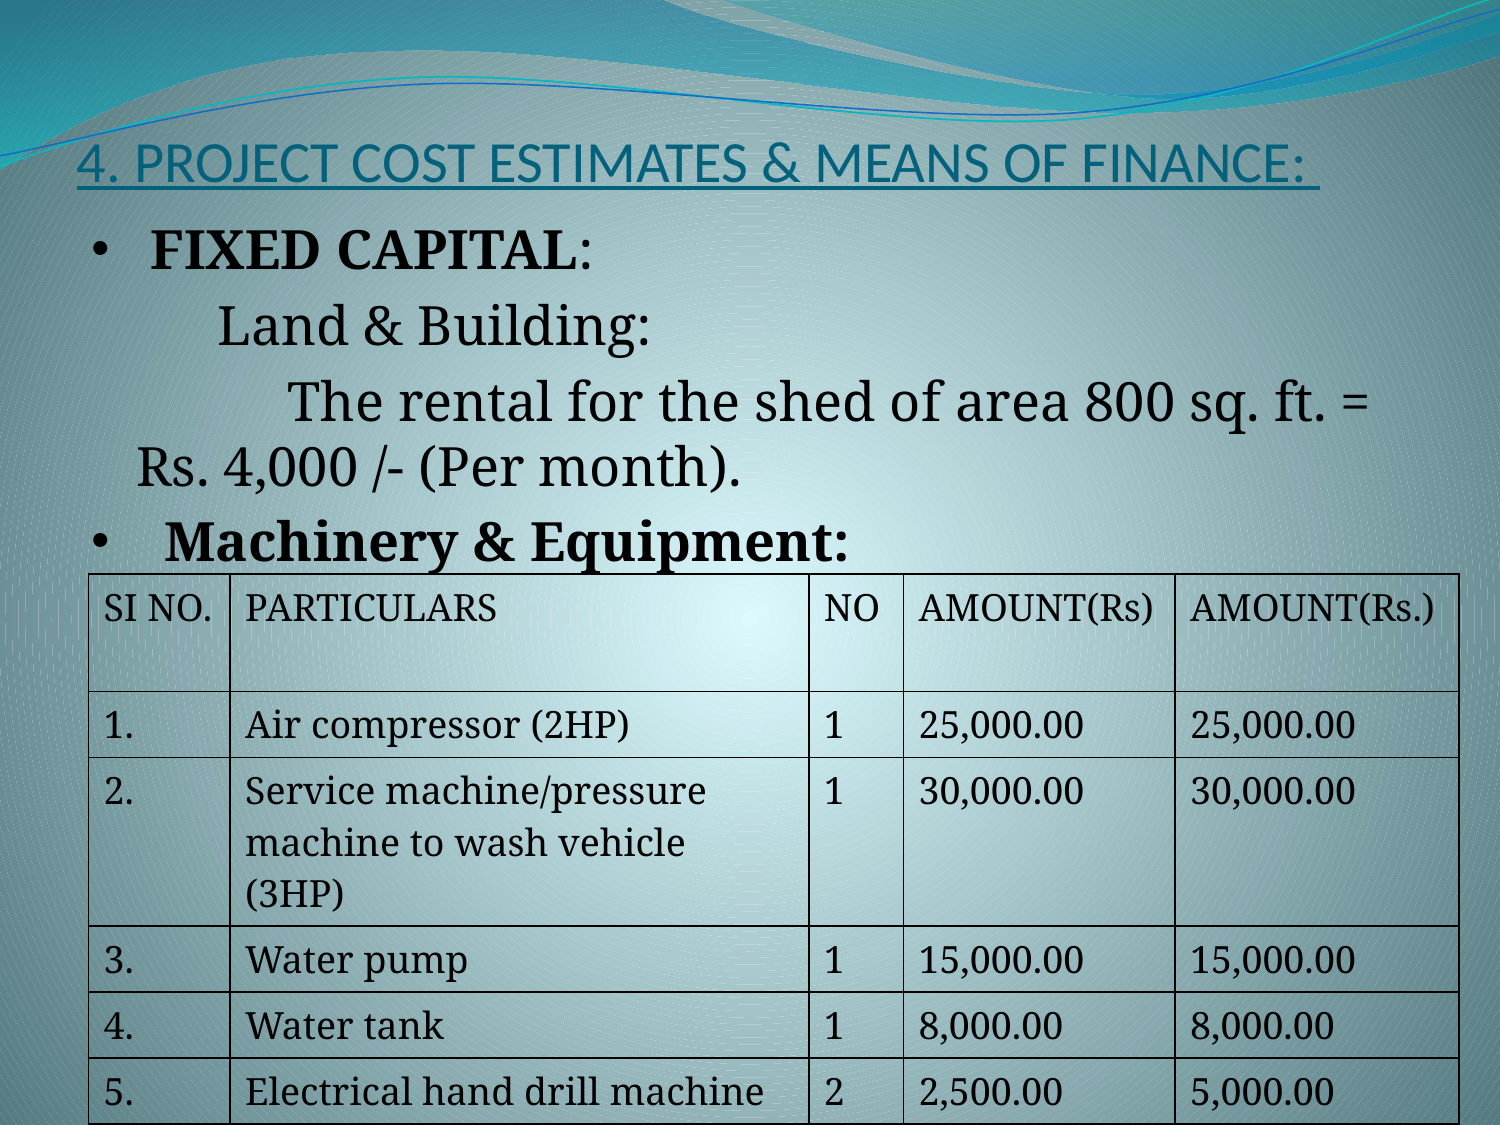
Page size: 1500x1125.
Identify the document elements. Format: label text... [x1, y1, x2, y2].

table_cell 1. [89, 692, 229, 757]
table_cell 30,000.00 [904, 758, 1174, 925]
table_header SI NO. [89, 575, 229, 691]
table_cell 5,000.00 [1176, 1059, 1458, 1123]
table_cell 30,000.00 [1176, 758, 1458, 925]
table_cell 15,000.00 [904, 927, 1174, 991]
table_header PARTICULARS [231, 575, 808, 691]
list FIXED CAPITAL: Land & Building: The rental for the shed of area 800 sq. ft. = Rs. 4,000 /- (Per month). Machinery & Equipment: [76, 208, 1427, 991]
table_cell 4. [89, 993, 229, 1057]
table_cell 5. [89, 1059, 229, 1123]
table_cell 25,000.00 [904, 692, 1174, 757]
table_cell 2 [810, 1059, 903, 1123]
table_cell 1 [810, 993, 903, 1057]
table_cell 3. [89, 927, 229, 991]
table_header AMOUNT(Rs.) [1176, 575, 1458, 691]
table_cell 25,000.00 [1176, 692, 1458, 757]
table_cell Service machine/pressure machine to wash vehicle (3HP) [231, 758, 808, 925]
table_cell 8,000.00 [1176, 993, 1458, 1057]
title 4. PROJECT COST ESTIMATES & MEANS OF FINANCE: [76, 78, 1427, 195]
table_header AMOUNT(Rs) [904, 575, 1174, 691]
table_cell Water pump [231, 927, 808, 991]
table_cell Electrical hand drill machine [231, 1059, 808, 1123]
table_cell 2. [89, 758, 229, 925]
table_cell 8,000.00 [904, 993, 1174, 1057]
table_cell Air compressor (2HP) [231, 692, 808, 757]
table_cell 1 [810, 692, 903, 757]
table_cell Water tank [231, 993, 808, 1057]
table_cell 2,500.00 [904, 1059, 1174, 1123]
table_header NO [810, 575, 903, 691]
table_cell 1 [810, 758, 903, 925]
table_cell 1 [810, 927, 903, 991]
table_cell 15,000.00 [1176, 927, 1458, 991]
